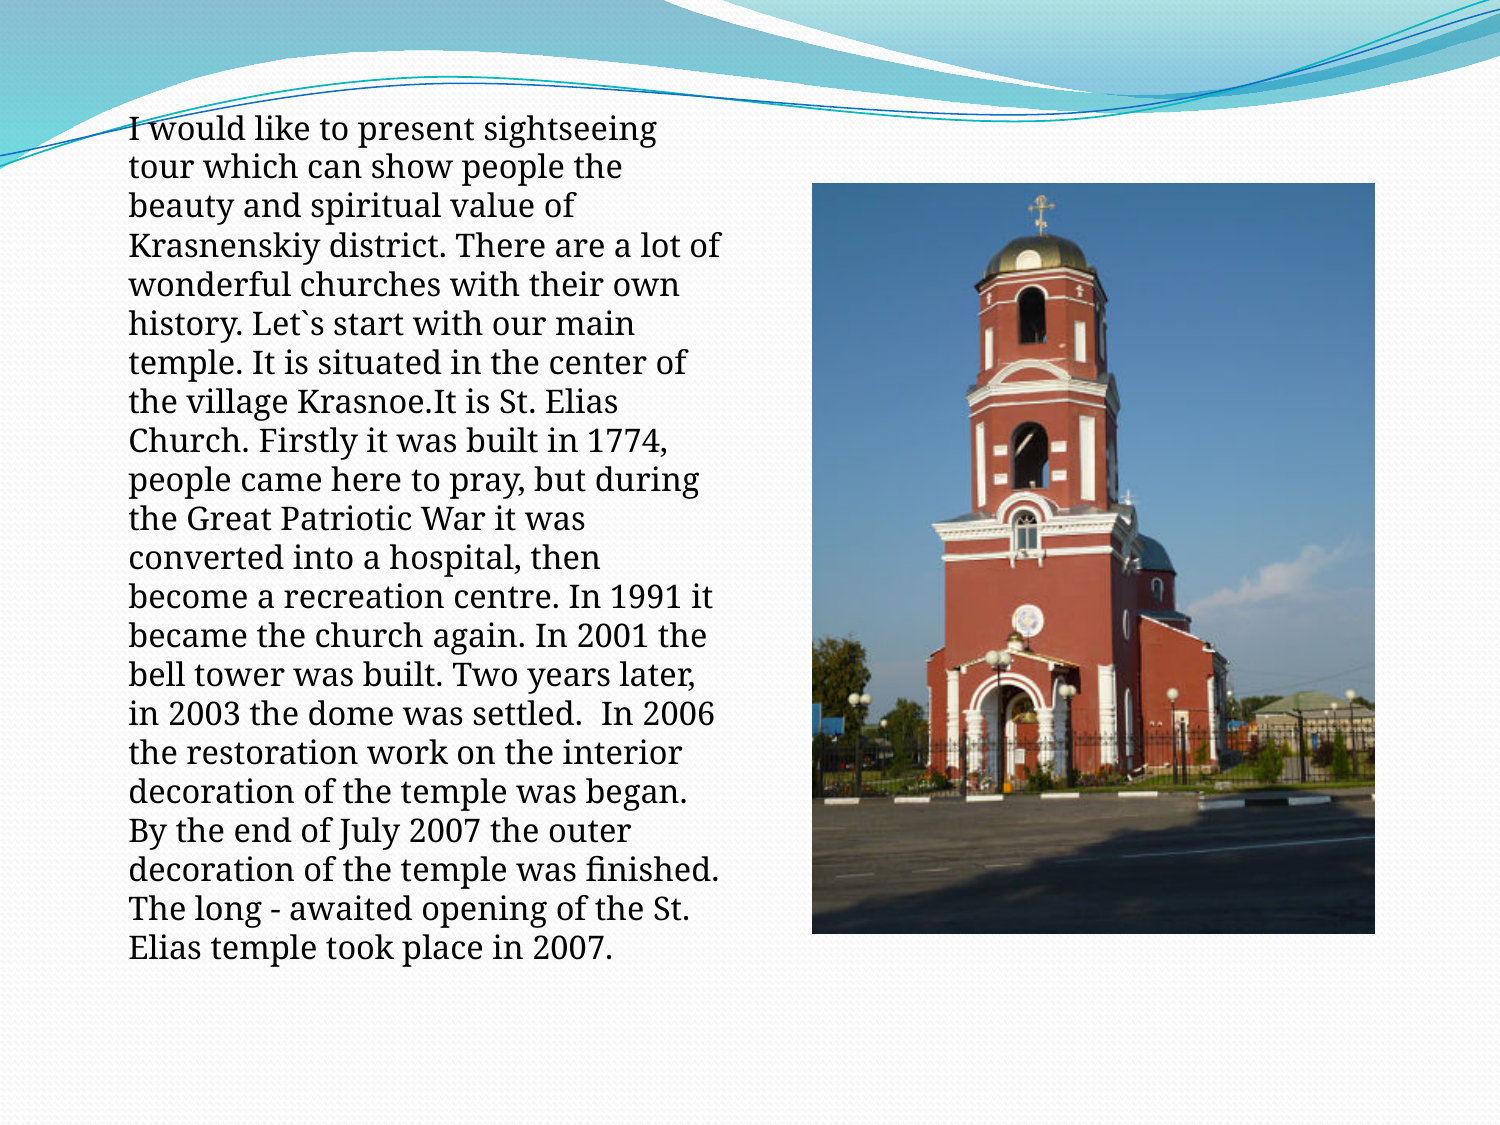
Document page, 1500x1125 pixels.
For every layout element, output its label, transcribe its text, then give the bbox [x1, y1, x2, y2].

list I would like to present sightseeing tour which can show people the beauty and spiritual value of Krasnenskiy district. There are a lot of wonderful churches with their own history. Let`s start with our main temple. It is situated in the center of the village Krasnoe.It is St. Elias Church. Firstly it was built in 1774, people came here to pray, but during the Great Patriotic War it was converted into a hospital, then become a recreation centre. In 1991 it became the church again. In 2001 the bell tower was built. Two years later, in 2003 the dome was settled. In 2006 the restoration work on the interior decoration of the temple was began. By the end of July 2007 the outer decoration of the temple was finished. The long - awaited opening of the St. Elias temple took place in 2007. [75, 99, 738, 1043]
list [812, 183, 1376, 934]
